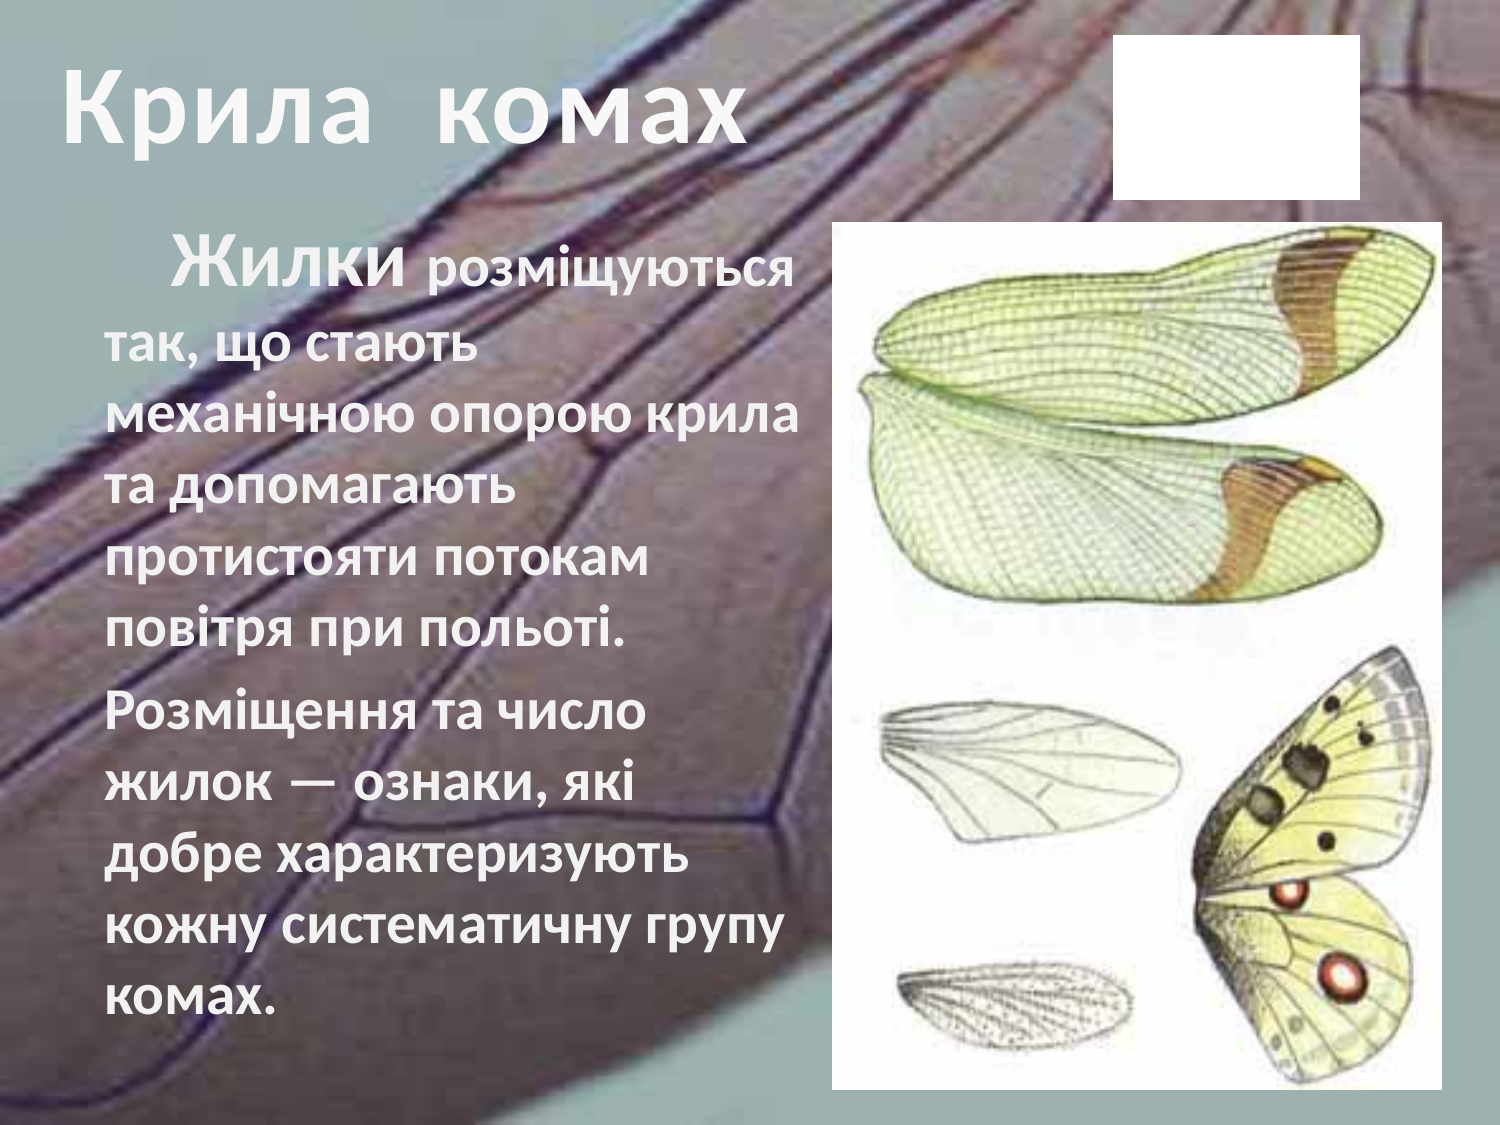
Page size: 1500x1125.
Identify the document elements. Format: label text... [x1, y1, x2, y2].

picture [0, 0, 1500, 1125]
text_box Крила комах [48, 28, 786, 309]
list Жилки розміщуються так, що стають механічною опорою крила та допомагають протистояти потокам повітря при польоті. Розміщення та число жилок — ознаки, які добре характеризують кожну систематичну групу комах. [35, 199, 832, 1102]
